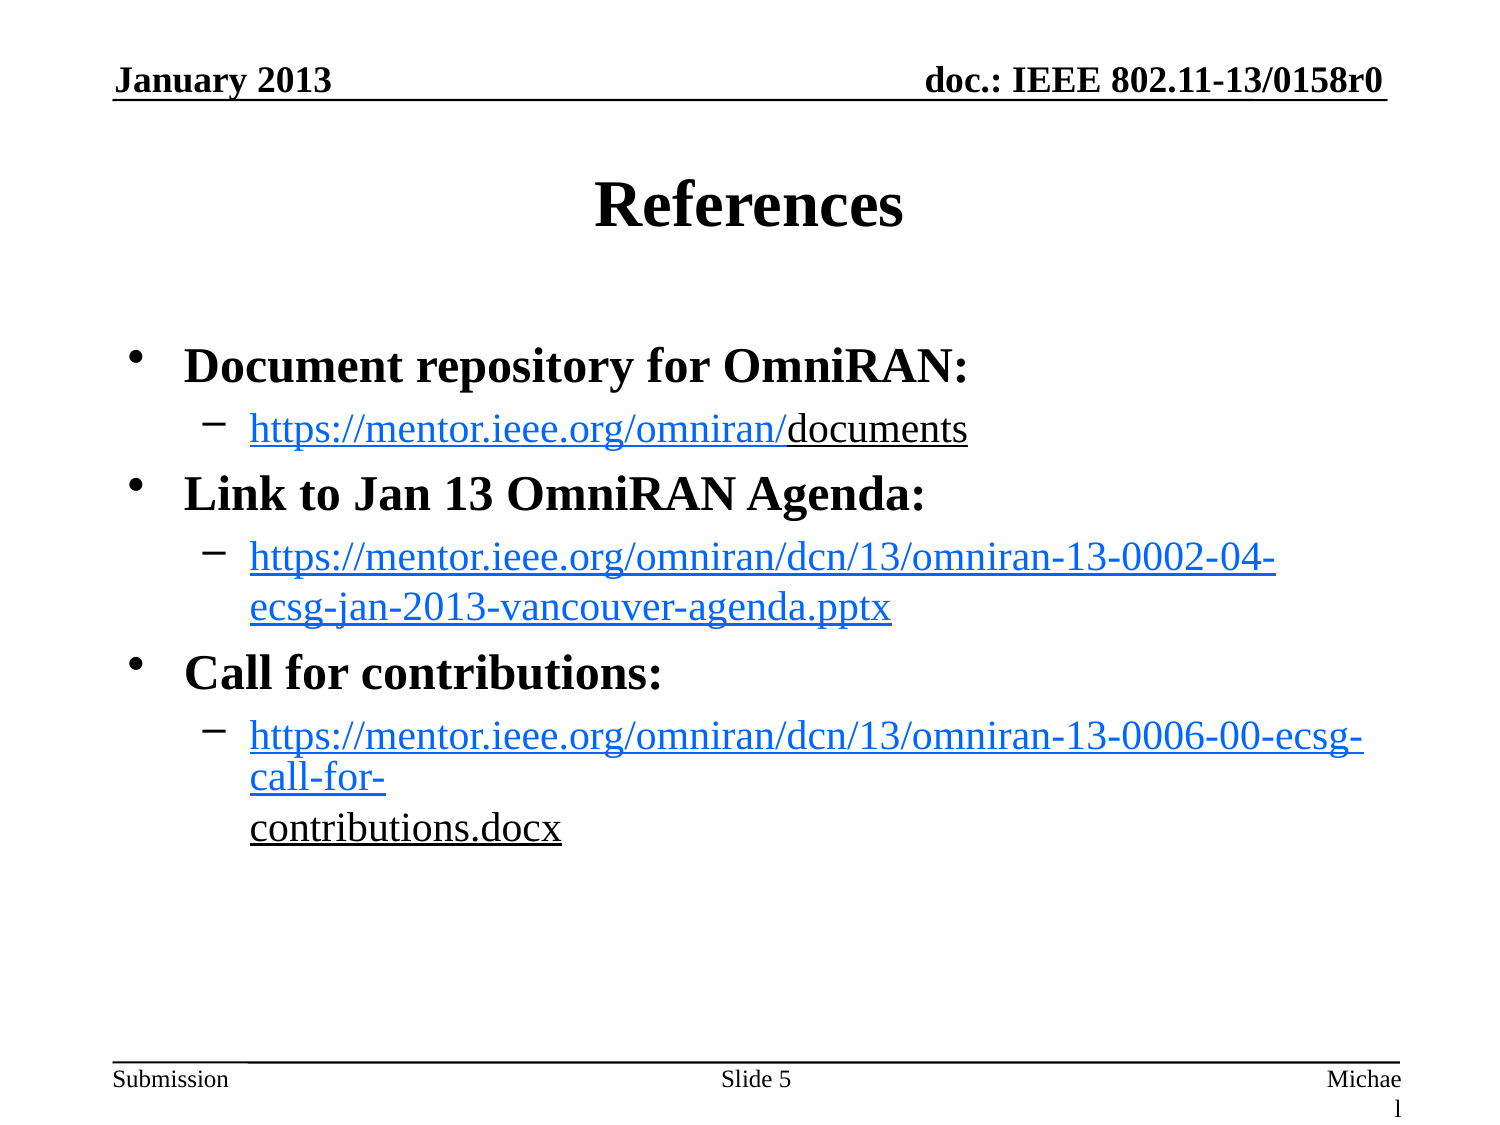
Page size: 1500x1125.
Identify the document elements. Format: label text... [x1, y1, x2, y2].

footer Michael Montemurro, Research in Motion [1325, 1062, 1402, 1093]
list Document repository for OmniRAN: https://mentor.ieee.org/omniran/documents Link to Jan 13 OmniRAN Agenda: https://mentor.ieee.org/omniran/dcn/13/omniran-13-0002-04-ecsg-jan-2013-vancouver-agenda.pptx Call for contributions: https://mentor.ieee.org/omniran/dcn/13/omniran-13-0006-00-ecsg-call-for-contributions.docx [112, 324, 1388, 1000]
slide_number Slide 5 [712, 1062, 800, 1093]
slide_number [114, 54, 425, 100]
title References [112, 112, 1388, 288]
